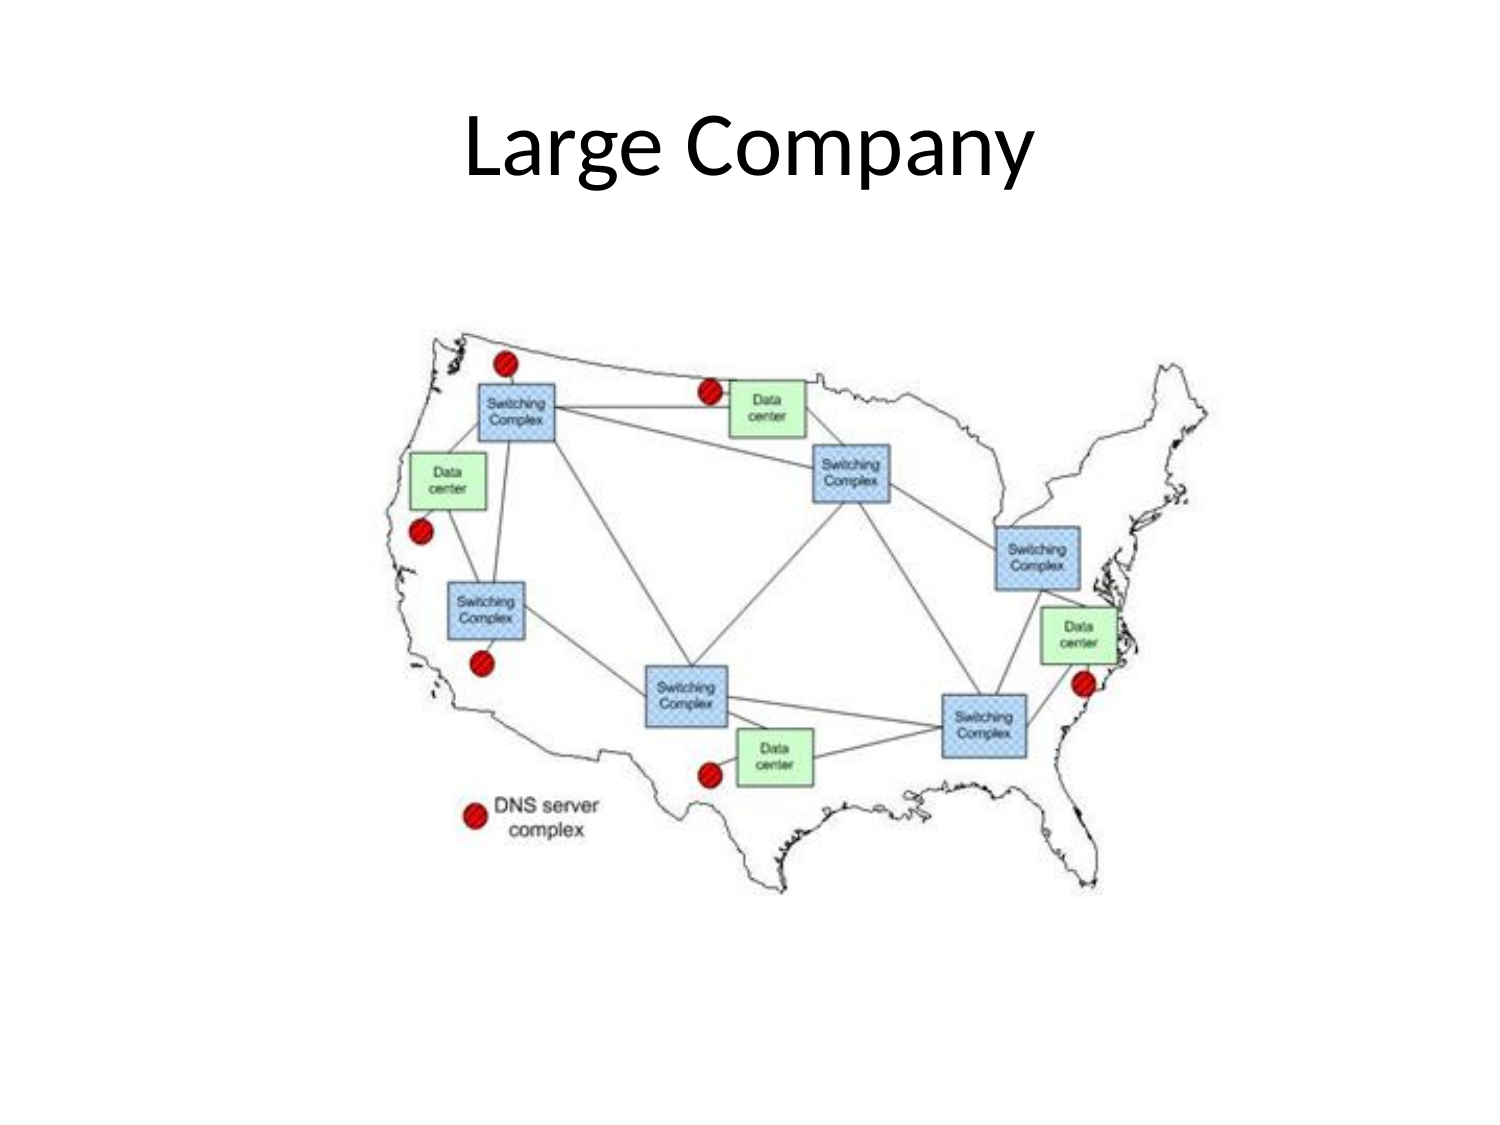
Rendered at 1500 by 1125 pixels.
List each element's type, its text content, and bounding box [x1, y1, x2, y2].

title Large Company [75, 45, 1425, 233]
picture [335, 285, 1282, 918]
